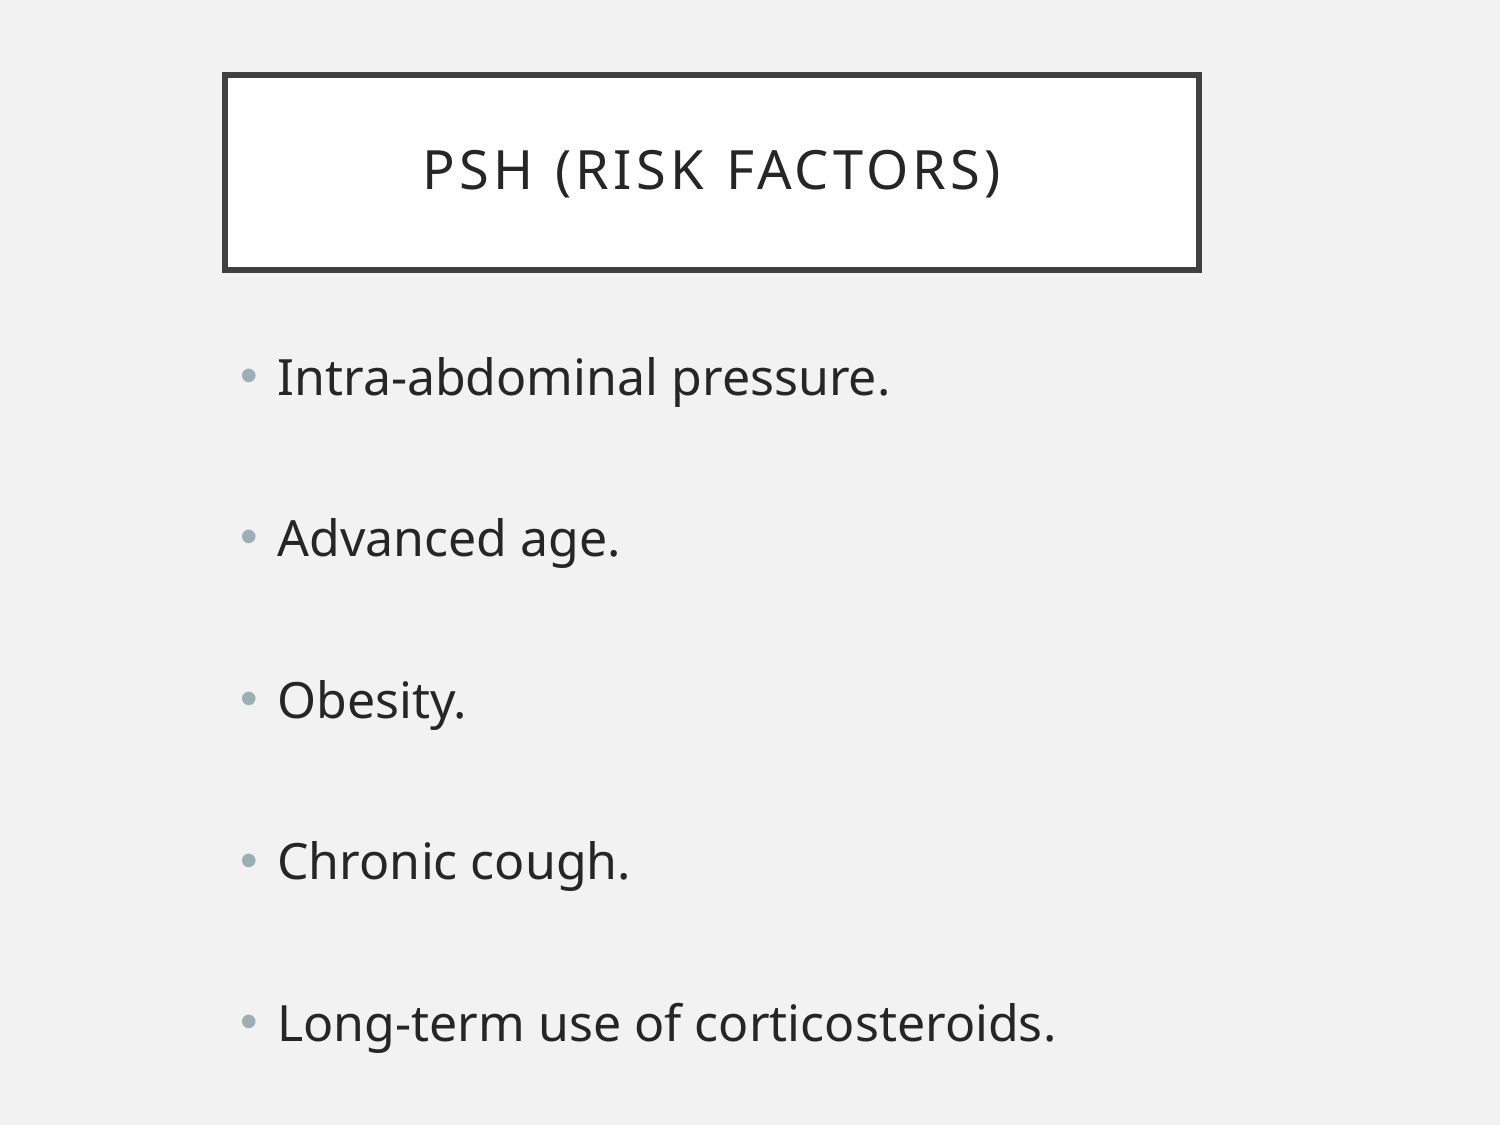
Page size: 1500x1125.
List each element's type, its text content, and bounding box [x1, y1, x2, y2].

title PSH (risk factors) [222, 72, 1202, 273]
list Intra-abdominal pressure. Advanced age. Obesity. Chronic cough. Long-term use of corticosteroids. [225, 337, 1199, 847]
